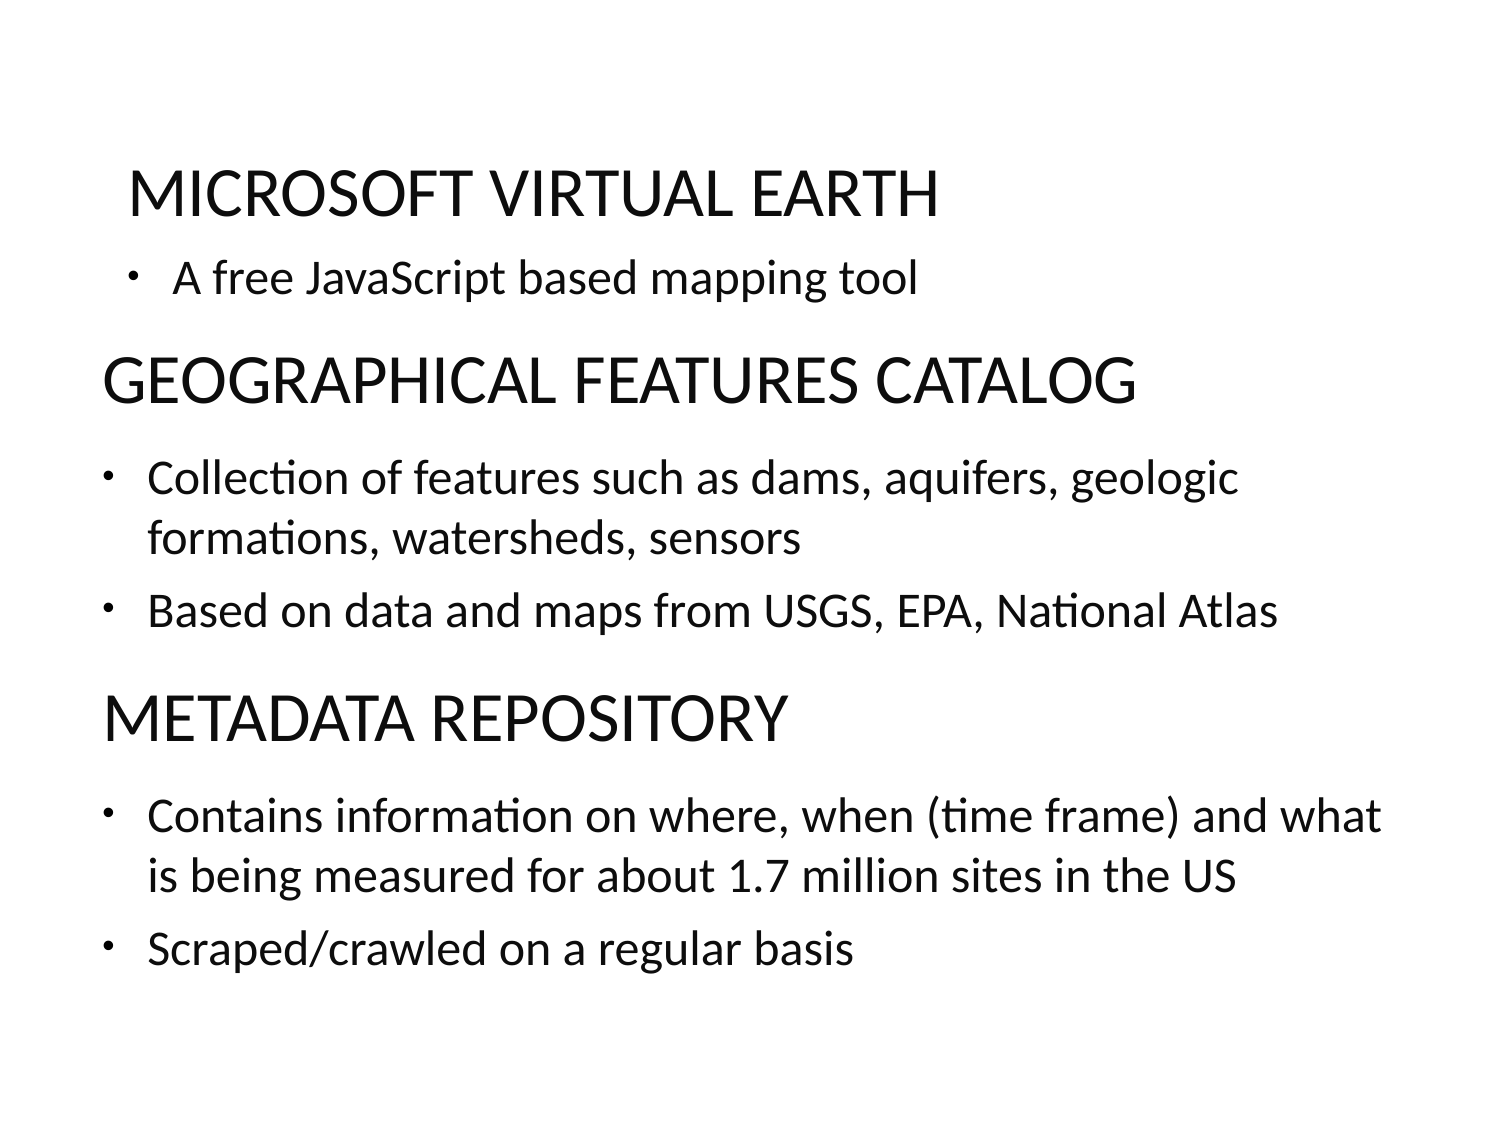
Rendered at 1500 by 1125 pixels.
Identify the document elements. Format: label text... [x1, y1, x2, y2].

text_box A free JavaScript based mapping tool [112, 237, 1450, 375]
text_box Metadata Repository [87, 575, 1363, 763]
text_box Microsoft Virtual Earth [112, 125, 1388, 237]
text_box Collection of features such as dams, aquifers, geologic formations, watersheds, sensors Based on data and maps from USGS, EPA, National Atlas [87, 437, 1425, 688]
text_box Contains information on where, when (time frame) and what is being measured for about 1.7 million sites in the US Scraped/crawled on a regular basis [87, 774, 1425, 1038]
text_box Geographical Features Catalog [87, 237, 1363, 425]
